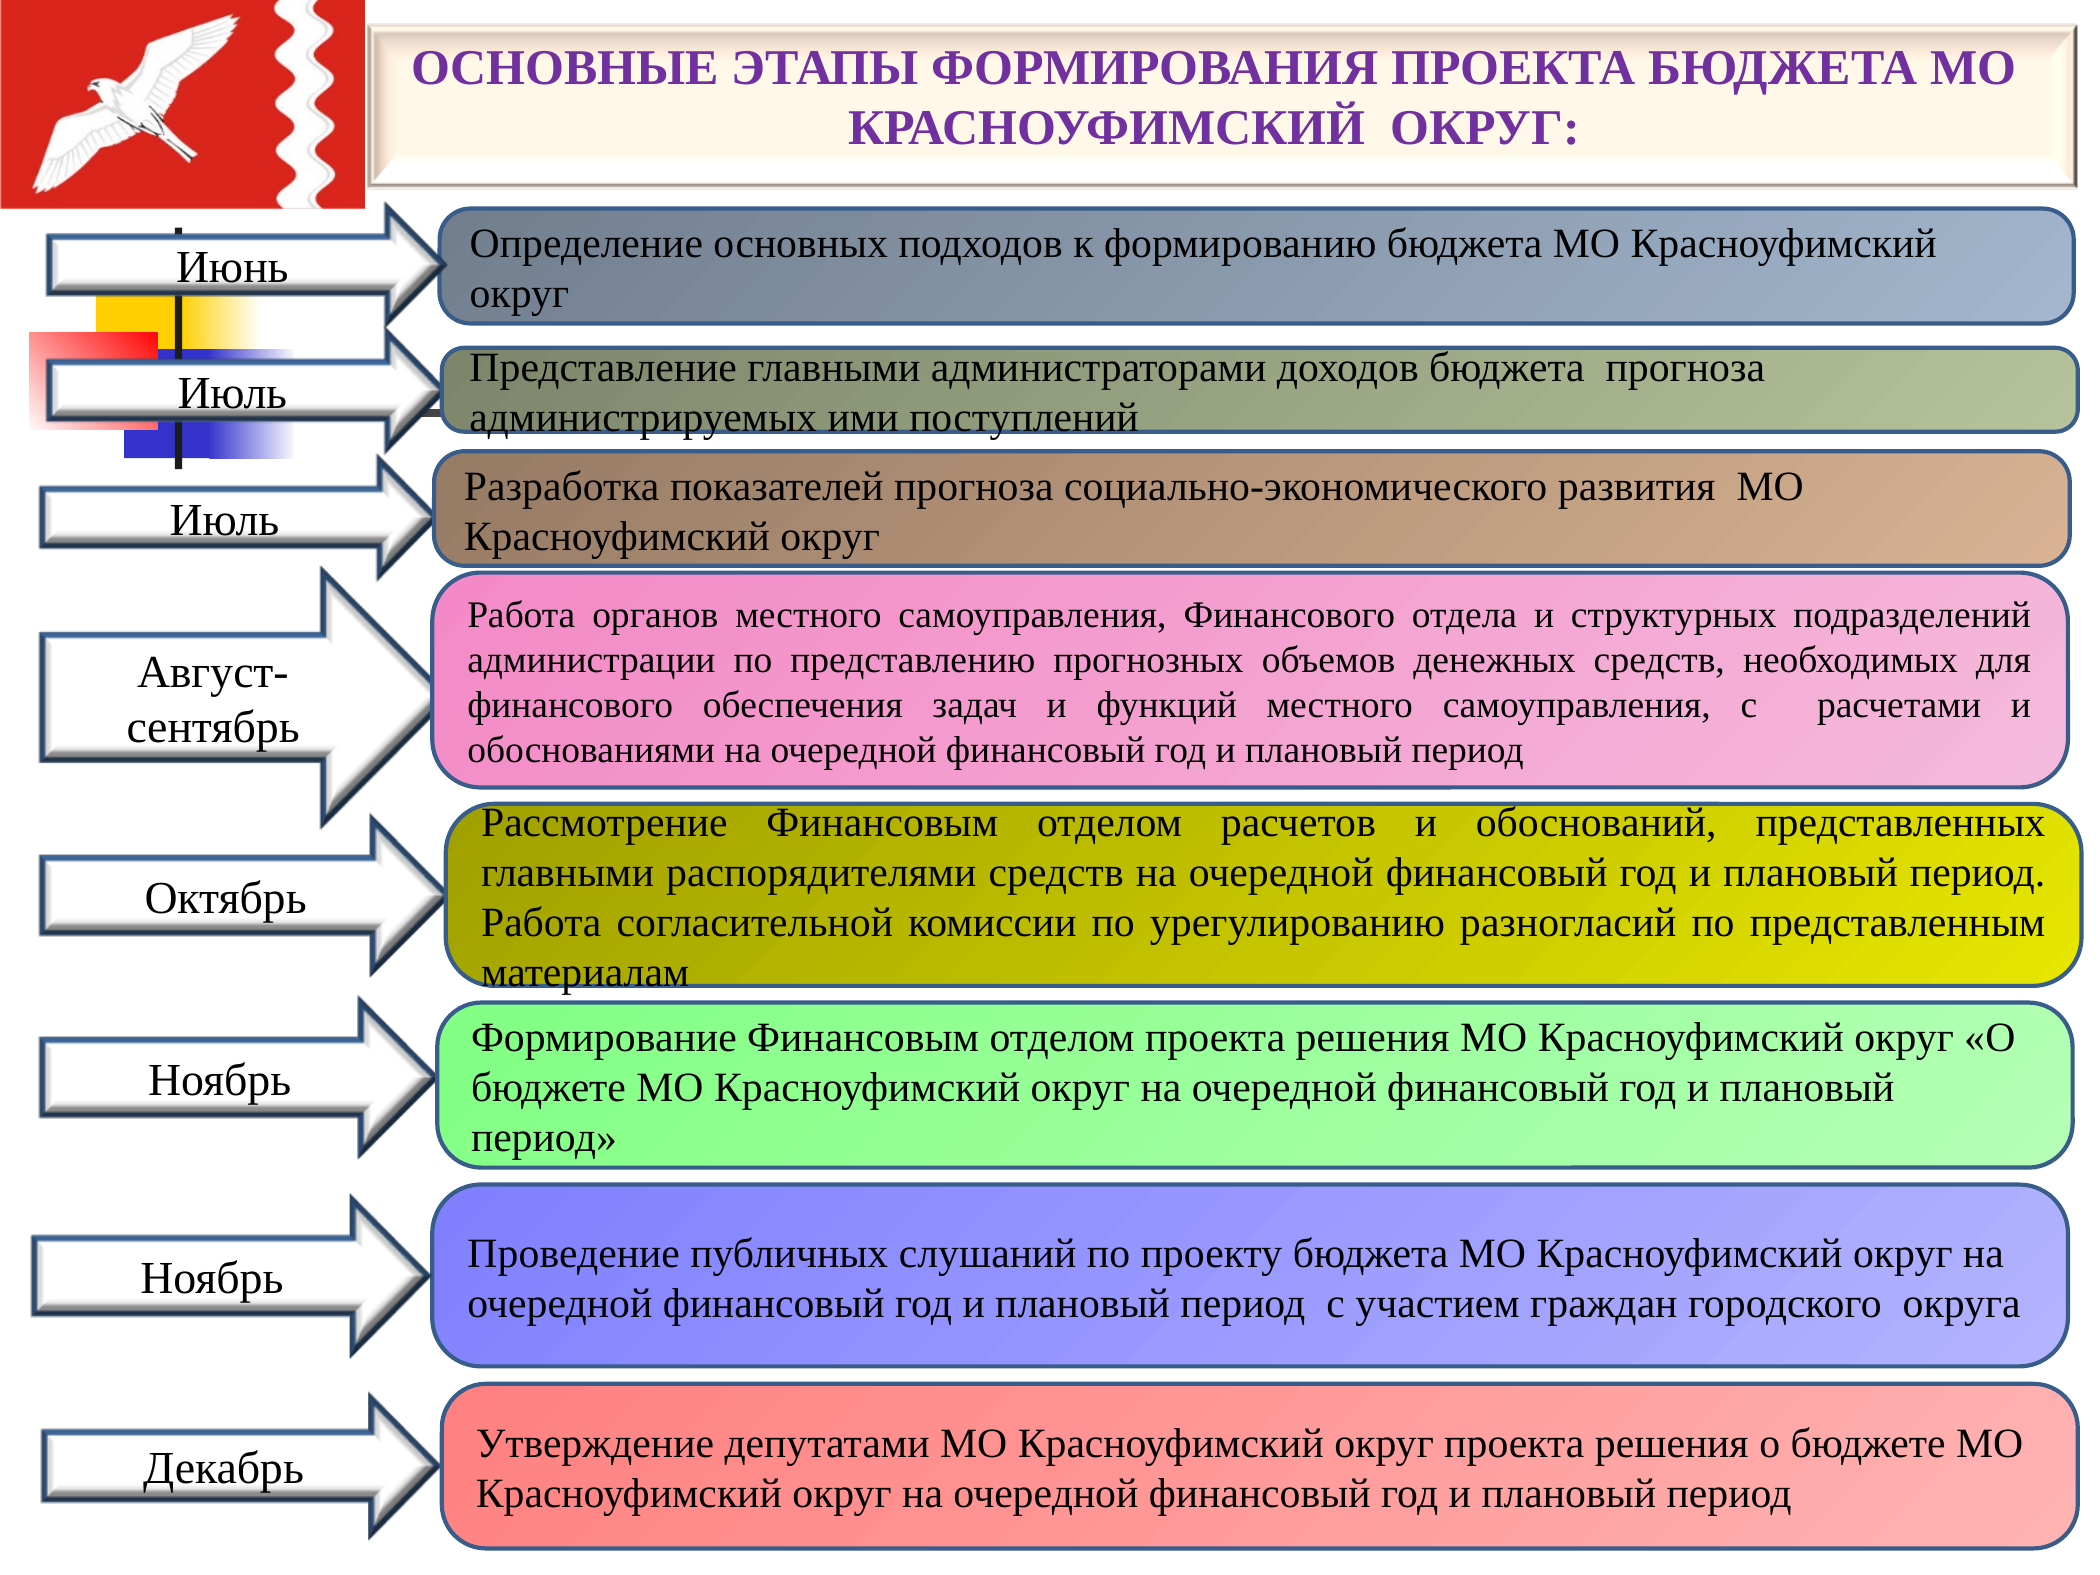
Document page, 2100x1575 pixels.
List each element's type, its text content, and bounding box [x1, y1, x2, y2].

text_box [352, 20, 2080, 191]
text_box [27, 1189, 434, 1361]
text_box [36, 450, 442, 562]
text_box Утверждение депутатами МО Красноуфимский округ проекта решения о бюджете МО Красноуфимский округ на очередной финансовый год и плановый период [449, 1383, 2078, 1549]
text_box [43, 323, 450, 457]
text_box Определение основных подходов к формированию бюджета МО Красноуфимский округ [454, 208, 2074, 324]
picture [0, 0, 366, 209]
text_box Разработка показателей прогноза социально-экономического развития МО Красноуфимский округ [447, 451, 2070, 566]
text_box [36, 562, 454, 809]
text_box Представление главными администраторами доходов бюджета прогноза администрируемых ими поступлений [454, 347, 2078, 432]
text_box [37, 1388, 444, 1544]
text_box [36, 992, 442, 1163]
text_box Формирование Финансовым отделом проекта решения МО Красноуфимский округ «О бюджете МО Красноуфимский округ на очередной финансовый год и плановый период» [447, 1002, 2073, 1168]
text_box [36, 810, 454, 981]
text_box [43, 198, 450, 322]
text_box Рассмотрение Финансовым отделом расчетов и обоснований, представленных главными распорядителями средств на очередной финансовый год и плановый период. Работа согласительной комиссии по урегулированию разногласий по представленным материалам [459, 803, 2082, 986]
text_box Работа органов местного самоуправления, Финансового отдела и структурных подразделений администрации по представлению прогнозных объемов денежных средств, необходимых для финансового обеспечения задач и функций местного самоуправления, с расчетами и обоснованиями на очередной финансовый год и плановый период [459, 572, 2068, 788]
text_box Проведение публичных слушаний по проекту бюджета МО Красноуфимский округ на очередной финансовый год и плановый период с участием граждан городского округа [439, 1184, 2068, 1367]
